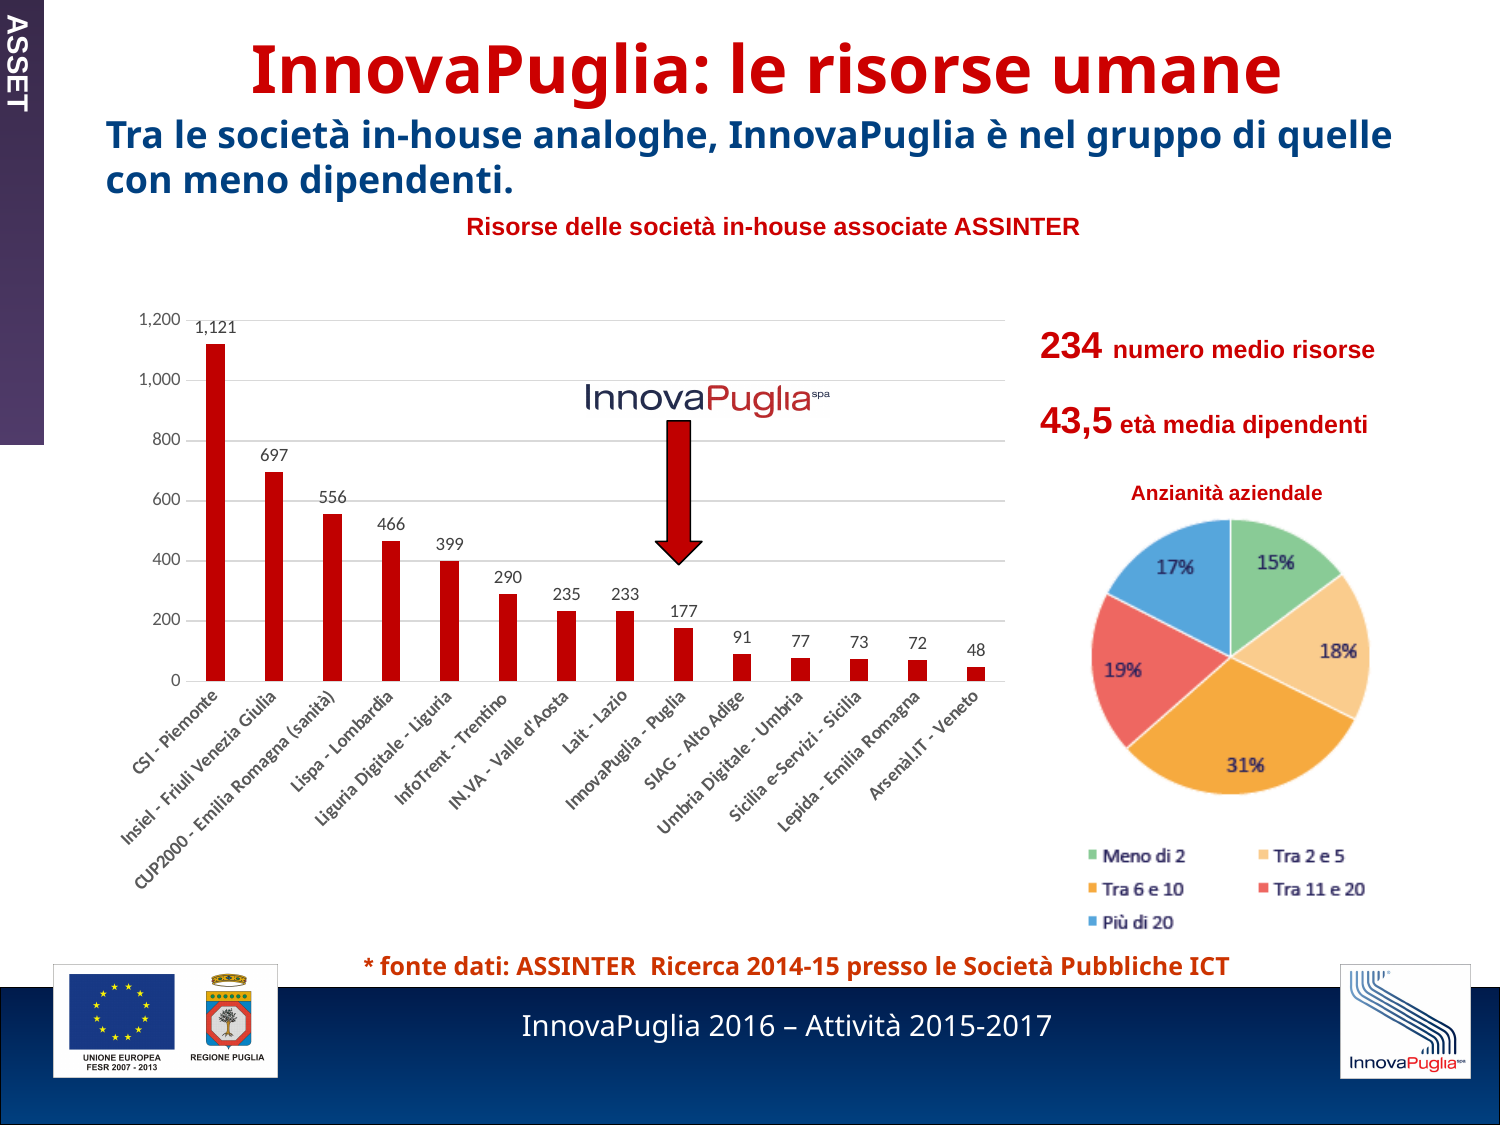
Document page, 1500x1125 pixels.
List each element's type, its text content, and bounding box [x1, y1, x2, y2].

text_box * fonte dati: ASSINTER Ricerca 2014-15 presso le Società Pubbliche ICT [349, 943, 1271, 988]
text_box Anzianità aziendale [1116, 472, 1412, 502]
chart [90, 294, 1011, 918]
picture [586, 384, 830, 418]
text_box 234 numero medio risorse 43,5 età media dipendenti [1040, 321, 1500, 472]
text_box ASSET [0, 0, 44, 445]
text_box Risorse delle società in-house associate ASSINTER [466, 210, 1196, 241]
text_box Tra le società in-house analoghe, InnovaPuglia è nel gruppo di quelle con meno dipendenti. [90, 103, 1426, 209]
text_box InnovaPuglia: le risorse umane [123, 19, 1412, 103]
picture [1051, 503, 1412, 944]
picture [1340, 964, 1471, 1079]
picture [53, 964, 278, 1078]
